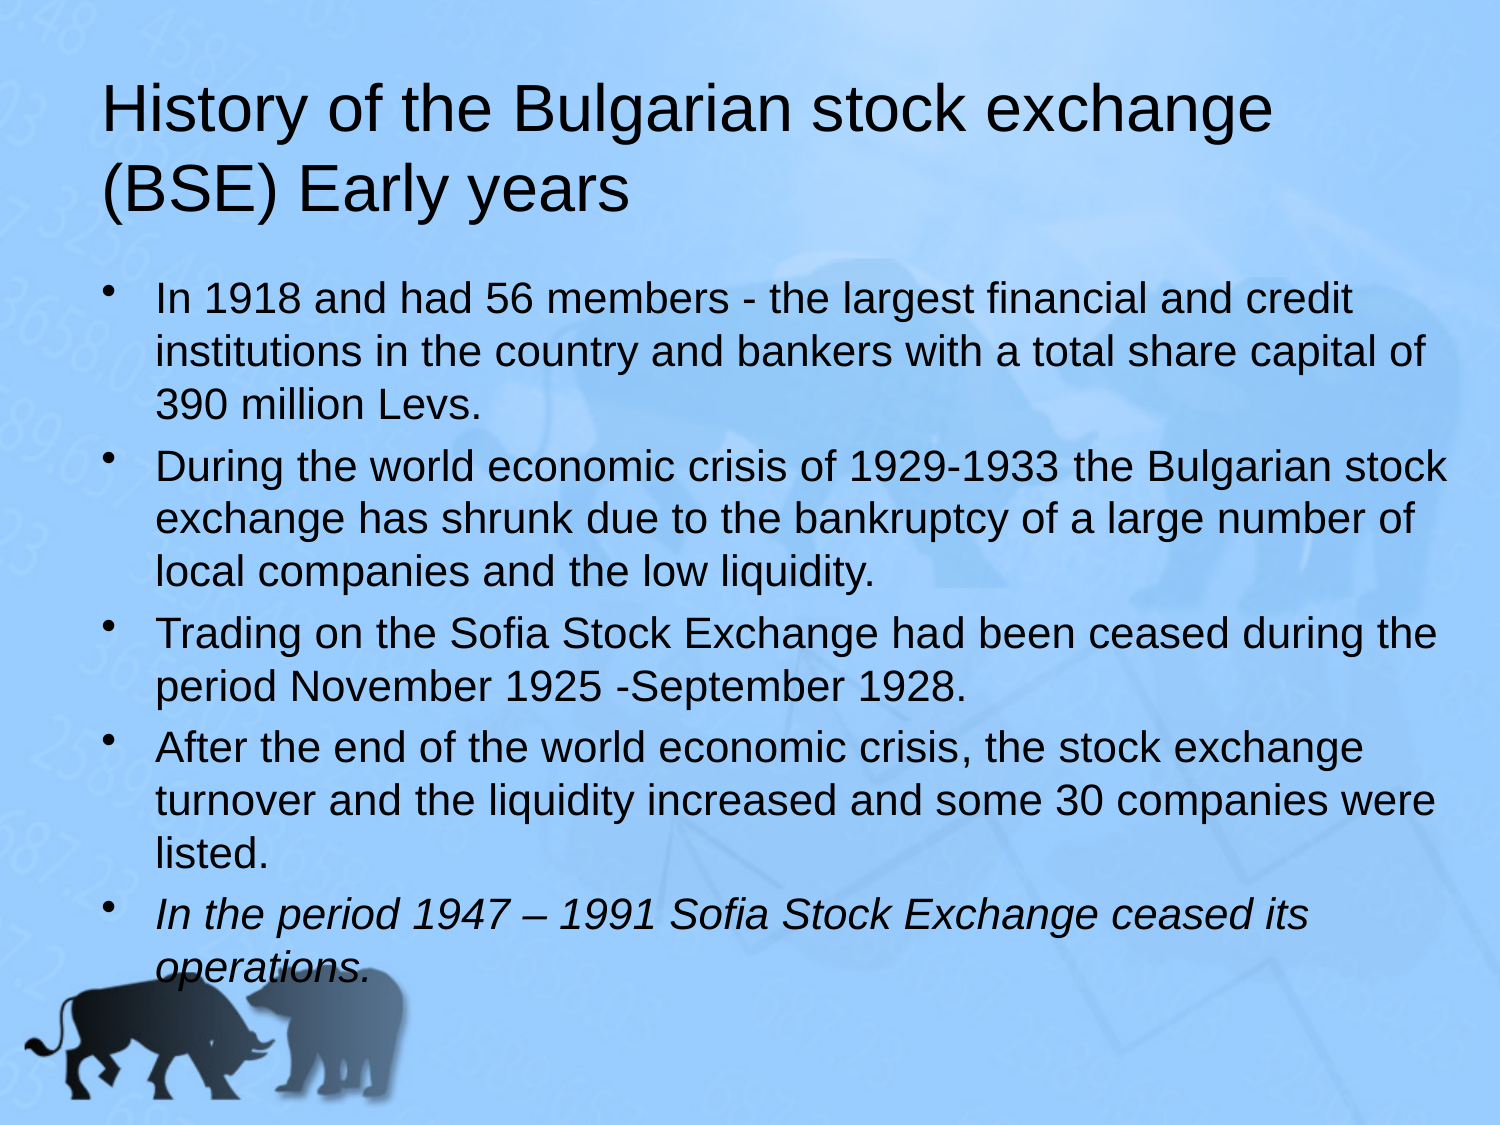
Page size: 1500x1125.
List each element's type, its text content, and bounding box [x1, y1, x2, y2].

title History of the Bulgarian stock exchange (BSE) Early years [86, 45, 1480, 233]
list In 1918 and had 56 members - the largest financial and credit institutions in the country and bankers with a total share capital of 390 million Levs. During the world economic crisis of 1929-1933 the Bulgarian stock exchange has shrunk due to the bankruptcy of a large number of local companies and the low liquidity. Trading on the Sofia Stock Exchange had been ceased during the period November 1925 -September 1928. After the end of the world economic crisis, the stock exchange turnover and the liquidity increased and some 30 companies were listed. In the period 1947 – 1991 Sofia Stock Exchange ceased its operations. [86, 262, 1480, 1005]
picture [0, 0, 1500, 1125]
